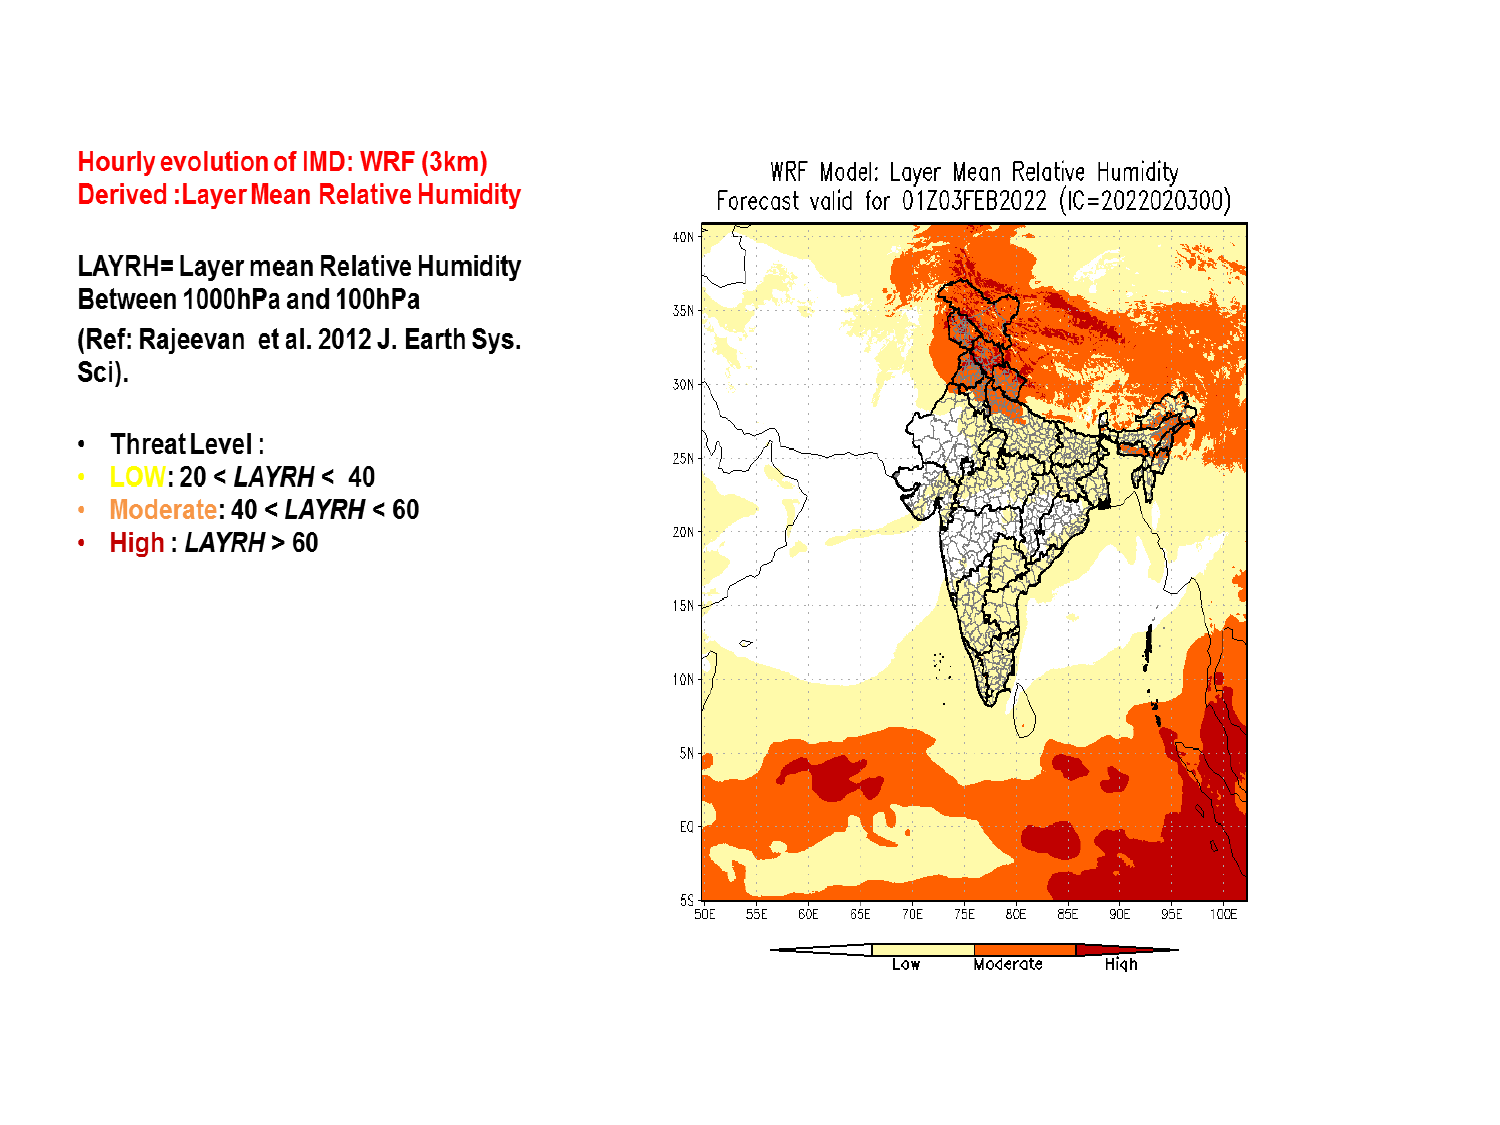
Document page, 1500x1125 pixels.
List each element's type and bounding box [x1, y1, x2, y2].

picture [74, 149, 1426, 976]
